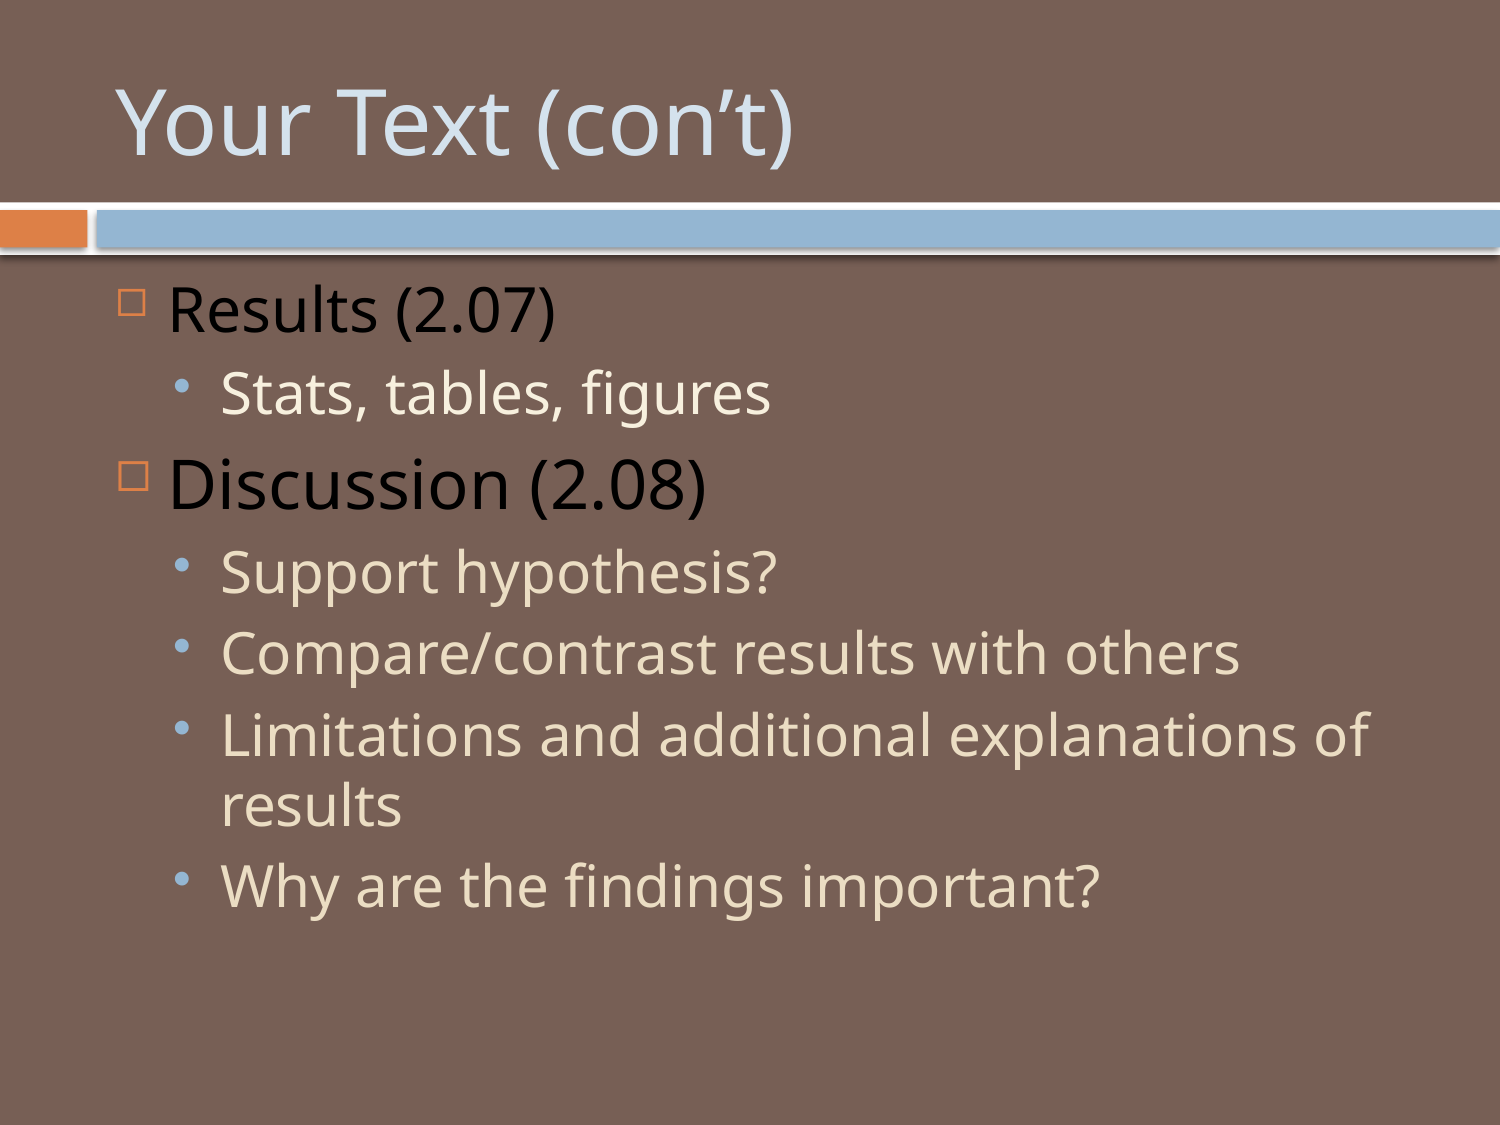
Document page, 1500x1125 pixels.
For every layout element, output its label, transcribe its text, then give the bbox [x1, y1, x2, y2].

list Results (2.07) Stats, tables, figures Discussion (2.08) Support hypothesis? Compare/contrast results with others Limitations and additional explanations of results Why are the findings important? [100, 262, 1438, 1000]
title Your Text (con’t) [100, 37, 1438, 200]
